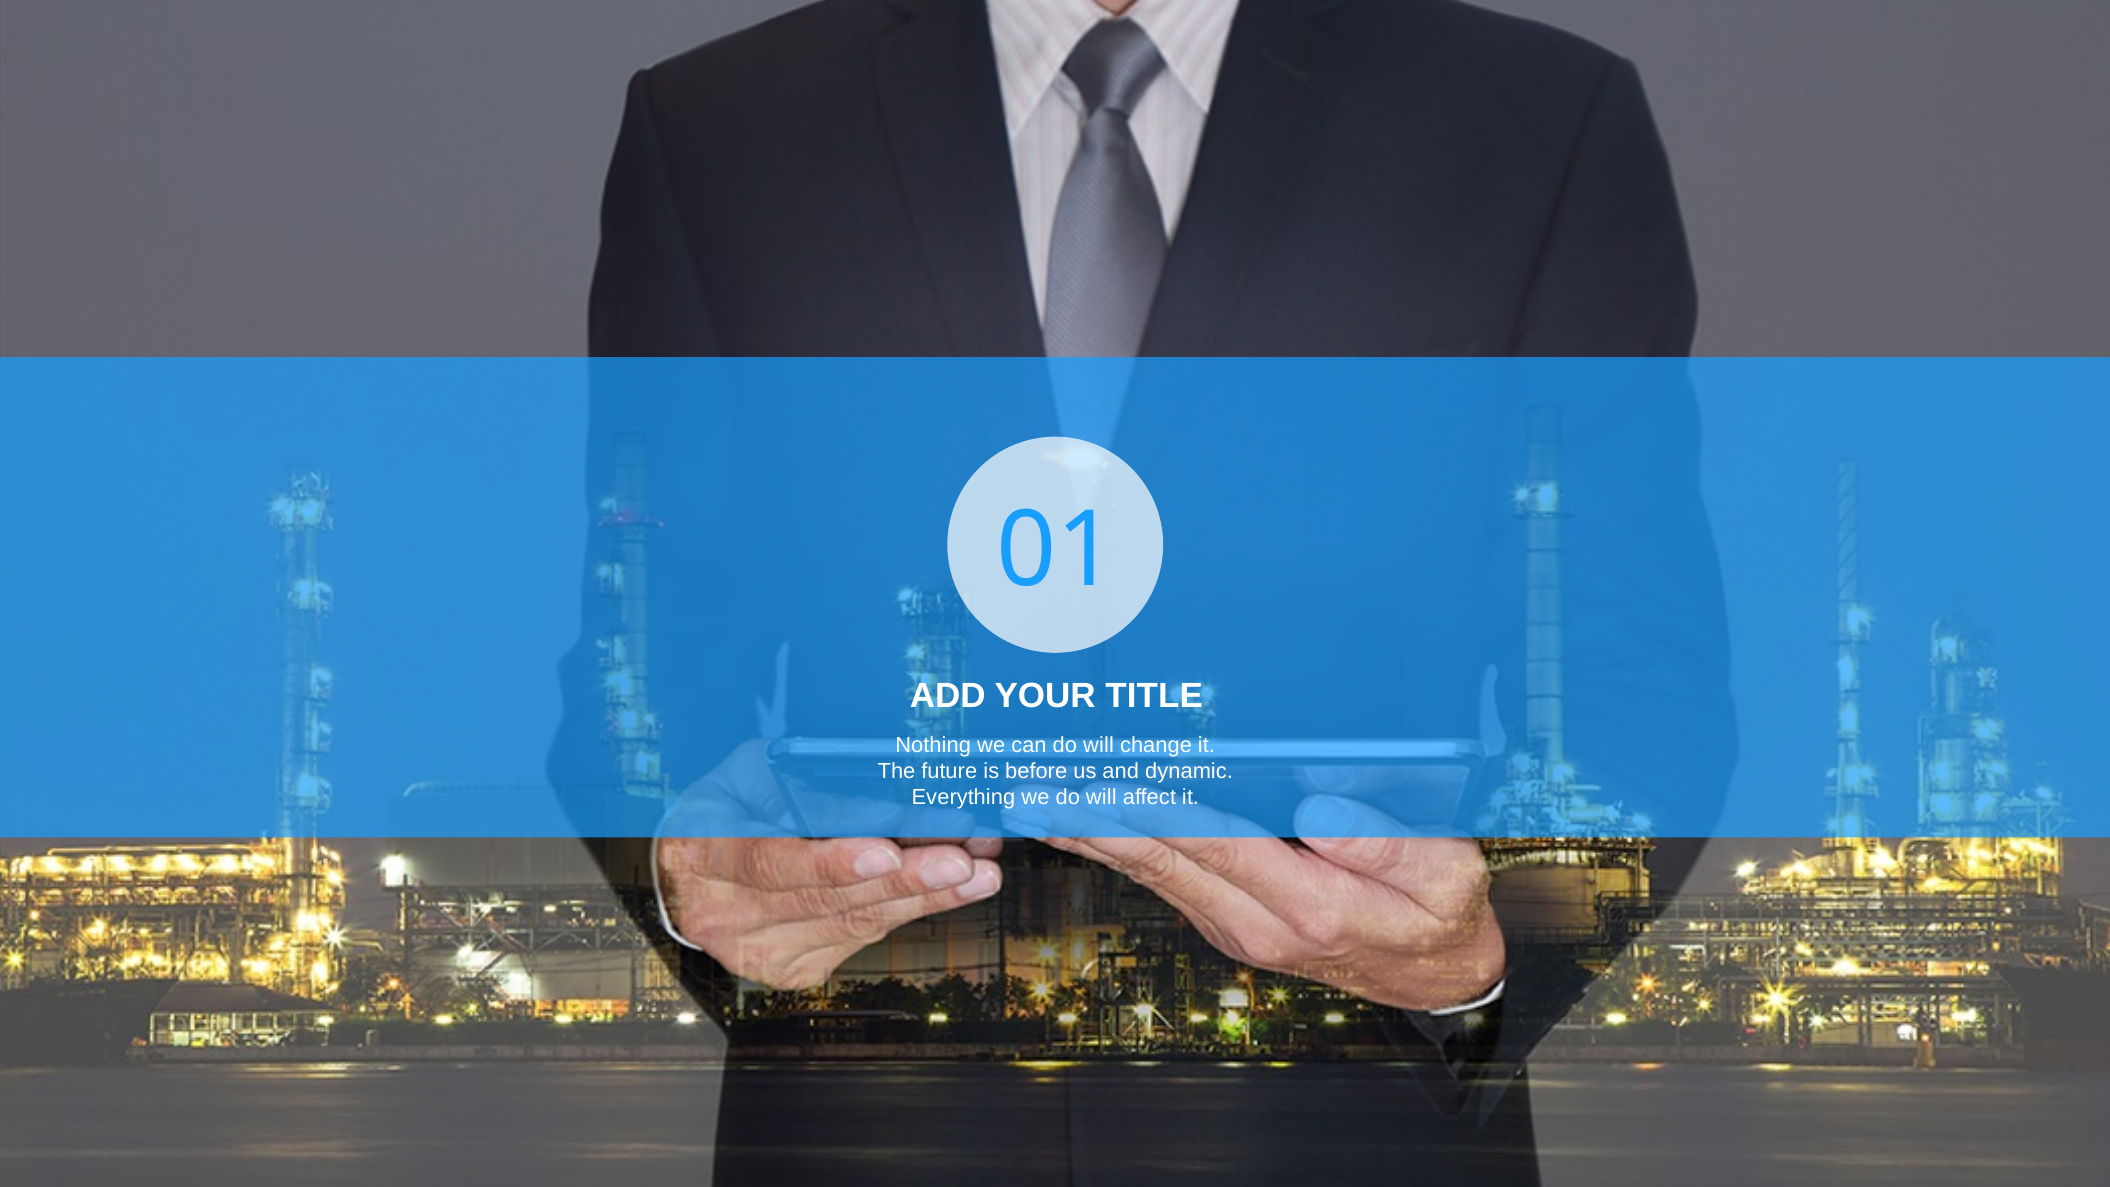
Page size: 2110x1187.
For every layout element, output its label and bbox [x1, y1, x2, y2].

text_box [0, 838, 2110, 1187]
text_box [860, 665, 1253, 818]
text_box [0, 356, 2110, 838]
text_box [947, 436, 1164, 653]
text_box [0, 0, 2110, 356]
